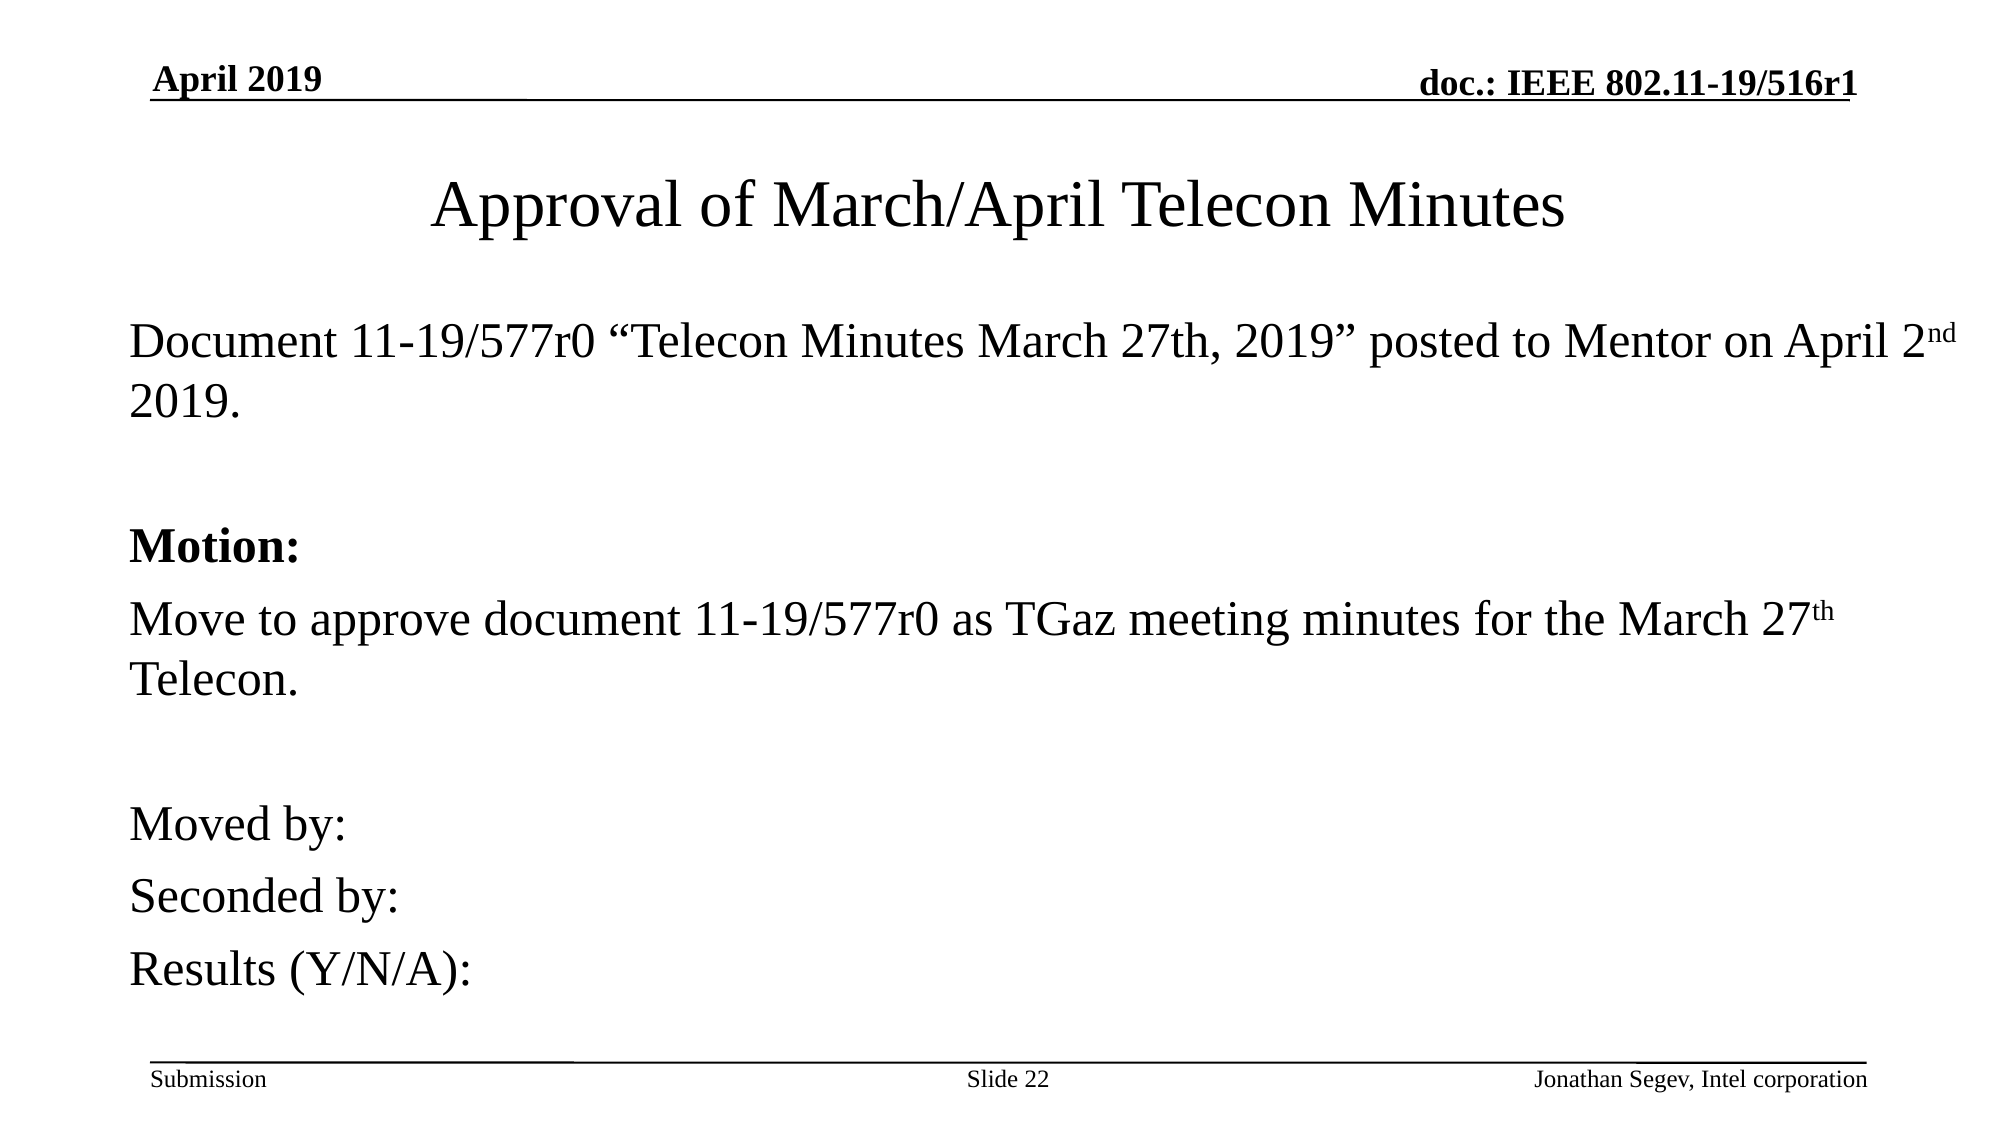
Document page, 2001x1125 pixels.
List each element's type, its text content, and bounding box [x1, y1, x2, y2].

footer Jonathan Segev, Intel corporation [1171, 1061, 1869, 1093]
list Document 11-19/577r0 “Telecon Minutes March 27th, 2019” posted to Mentor on April 2nd 2019. Motion: Move to approve document 11-19/577r0 as TGaz meeting minutes for the March 27th Telecon. Moved by: Seconded by: Results (Y/N/A): [113, 299, 1993, 1000]
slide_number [152, 54, 563, 100]
slide_number Slide 22 [950, 1061, 1067, 1123]
title Approval of March/April Telecon Minutes [149, 112, 1850, 288]
